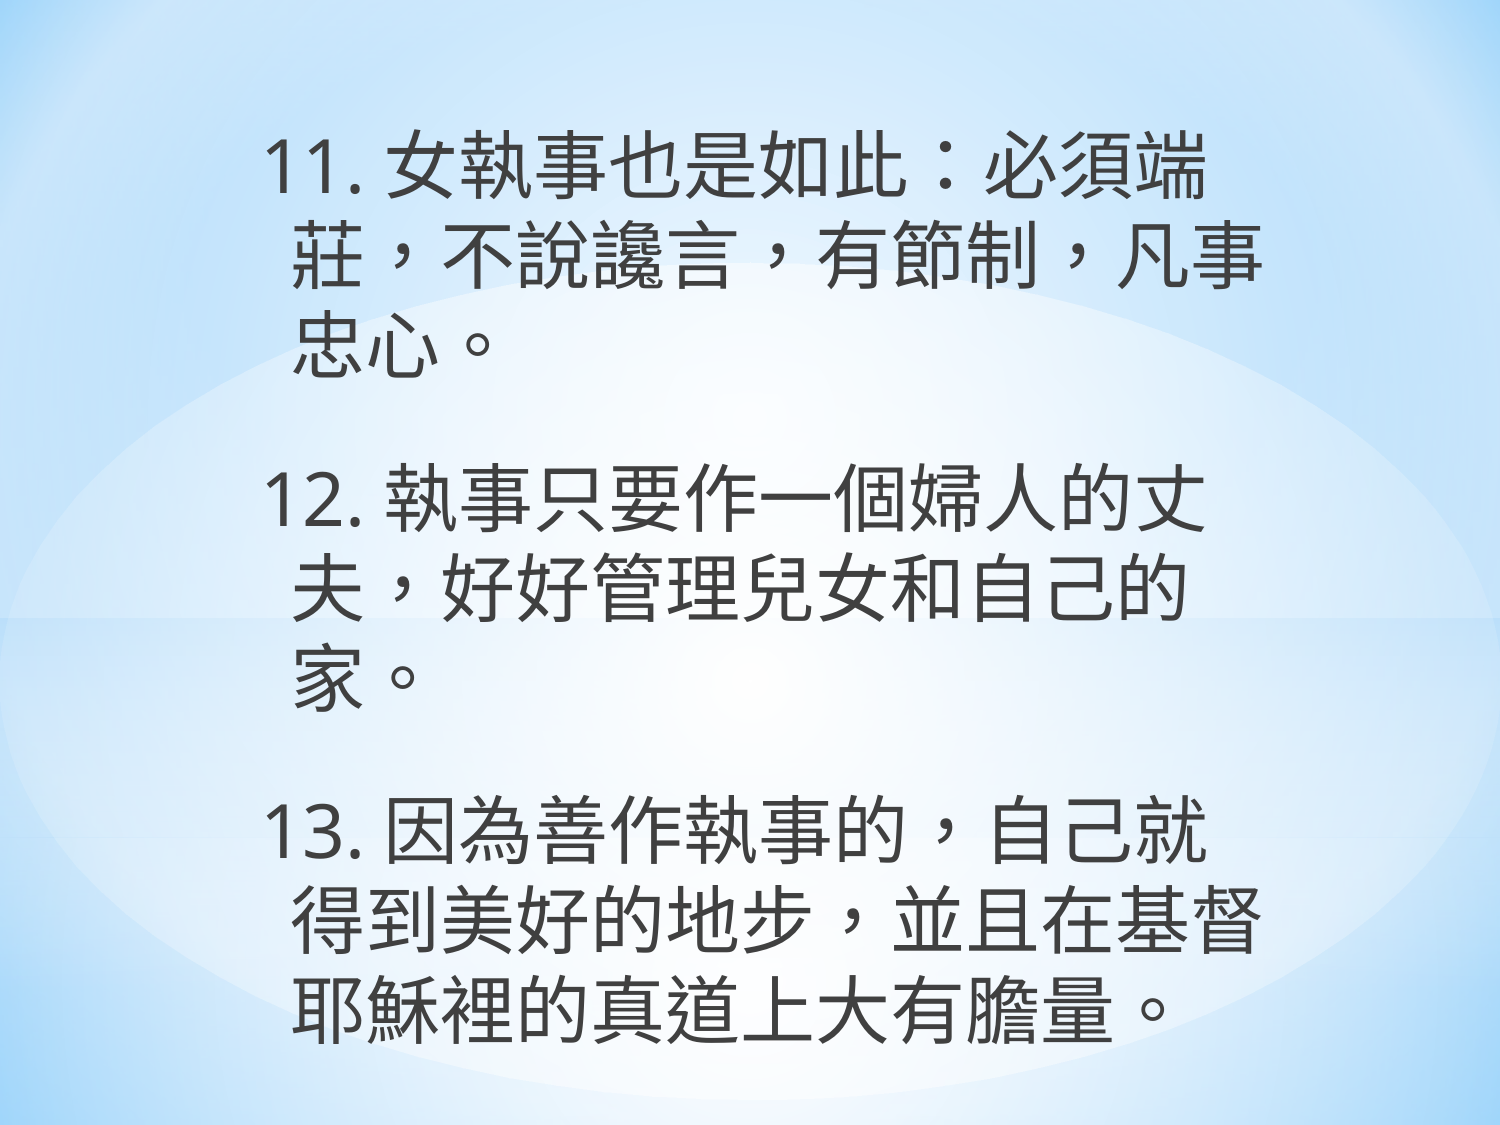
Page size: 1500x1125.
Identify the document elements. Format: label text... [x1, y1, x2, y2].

list 11.女執事也是如此：必須端莊，不說讒言，有節制，凡事忠心。 12.執事只要作一個婦人的丈夫，好好管理兒女和自己的家。 13.因為善作執事的，自己就得到美好的地步，並且在基督耶穌裡的真道上大有膽量。 [237, 0, 1288, 1026]
